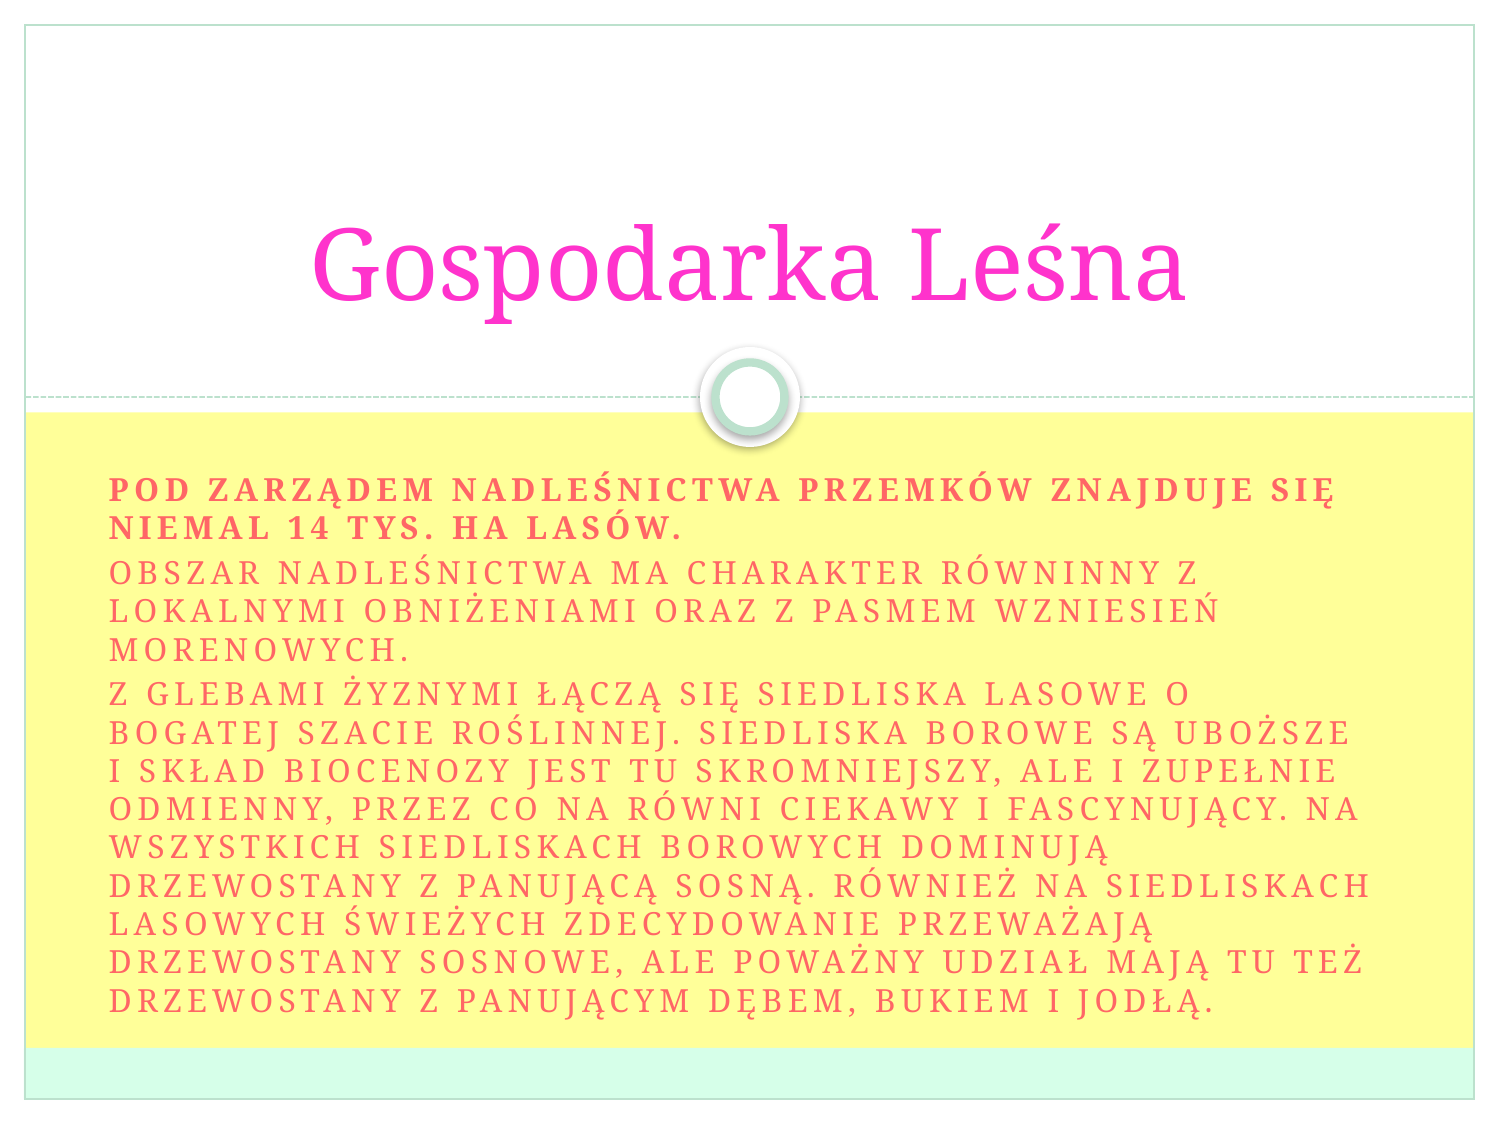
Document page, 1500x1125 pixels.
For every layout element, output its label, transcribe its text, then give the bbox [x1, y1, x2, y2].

subtitle Pod zarządem Nadleśnictwa Przemków znajduje się niemal 14 tys. ha lasów. Obszar nadleśnictwa ma charakter równinny z lokalnymi obniżeniami oraz z pasmem wzniesień morenowych. Z glebami żyznymi łączą się siedliska lasowe o bogatej szacie roślinnej. Siedliska borowe są uboższe i skład biocenozy jest tu skromniejszy, ale i zupełnie odmienny, przez co na równi ciekawy i fascynujący. Na wszystkich siedliskach borowych dominują drzewostany z panującą sosną. Również na siedliskach lasowych świeżych zdecydowanie przeważają drzewostany sosnowe, ale poważny udział mają tu też drzewostany z panującym dębem, bukiem i jodłą. [93, 462, 1395, 1067]
title Gospodarka Leśna [112, 62, 1388, 329]
